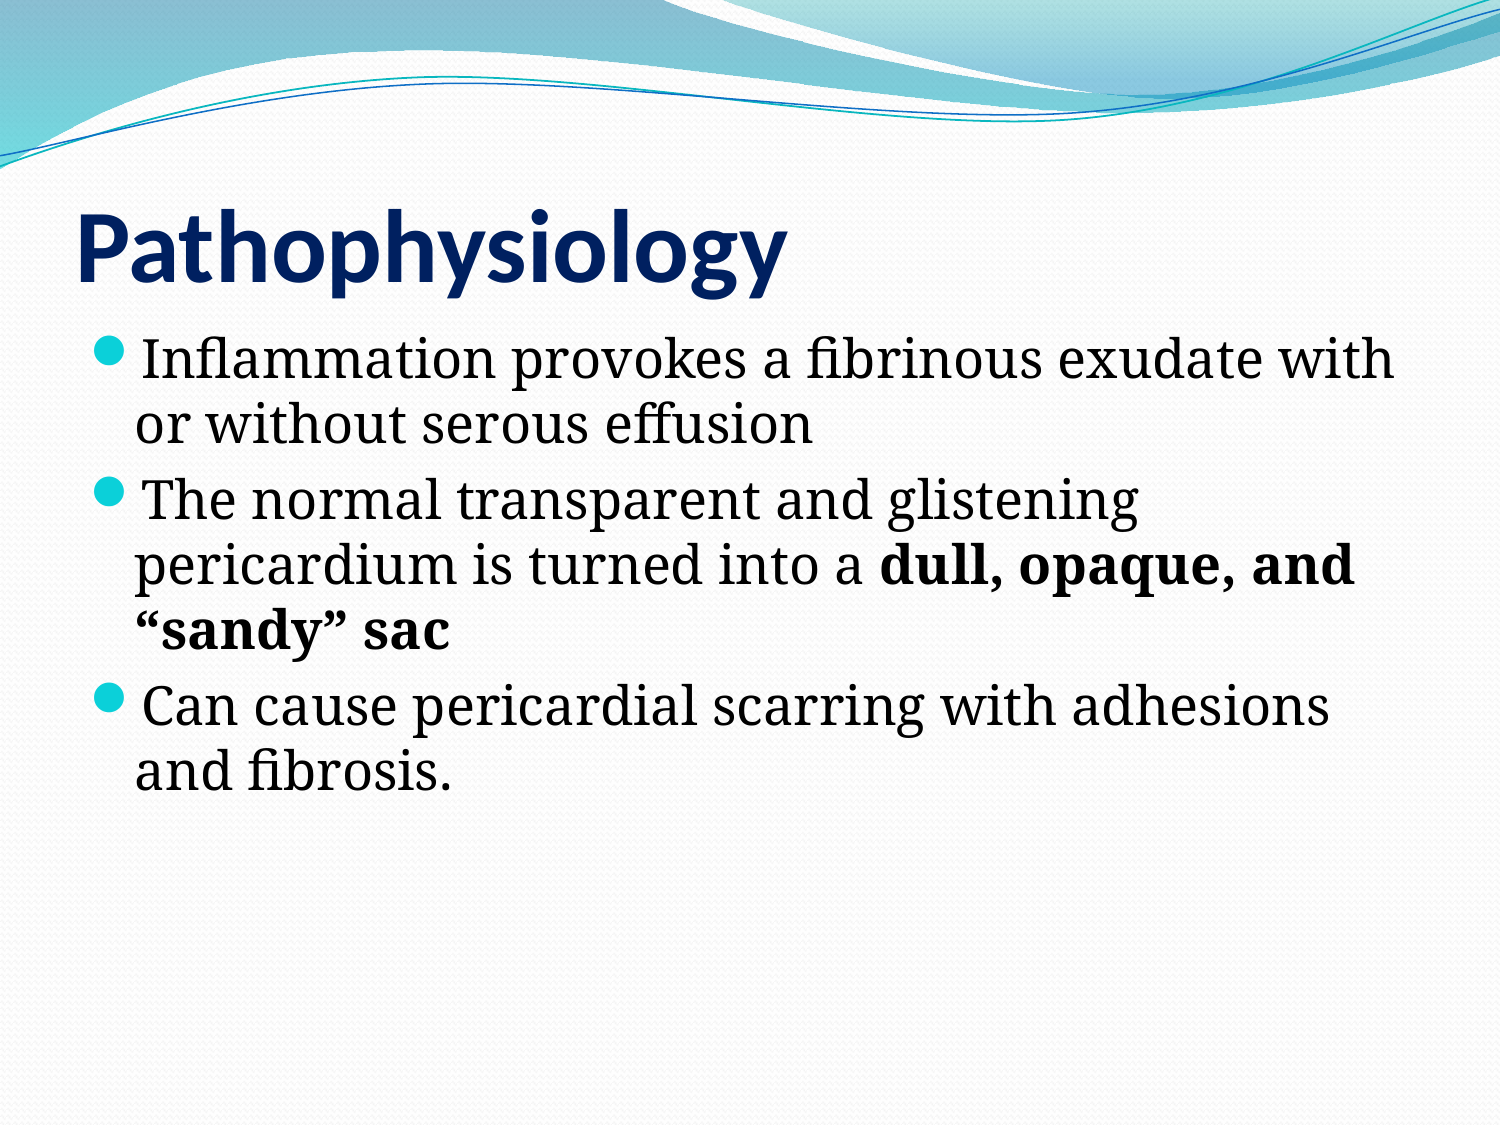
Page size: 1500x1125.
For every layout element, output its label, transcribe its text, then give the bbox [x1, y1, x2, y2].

title Pathophysiology [75, 115, 1425, 303]
list Inflammation provokes a fibrinous exudate with or without serous effusion The normal transparent and glistening pericardium is turned into a dull, opaque, and “sandy” sac Can cause pericardial scarring with adhesions and fibrosis. [75, 317, 1425, 1038]
